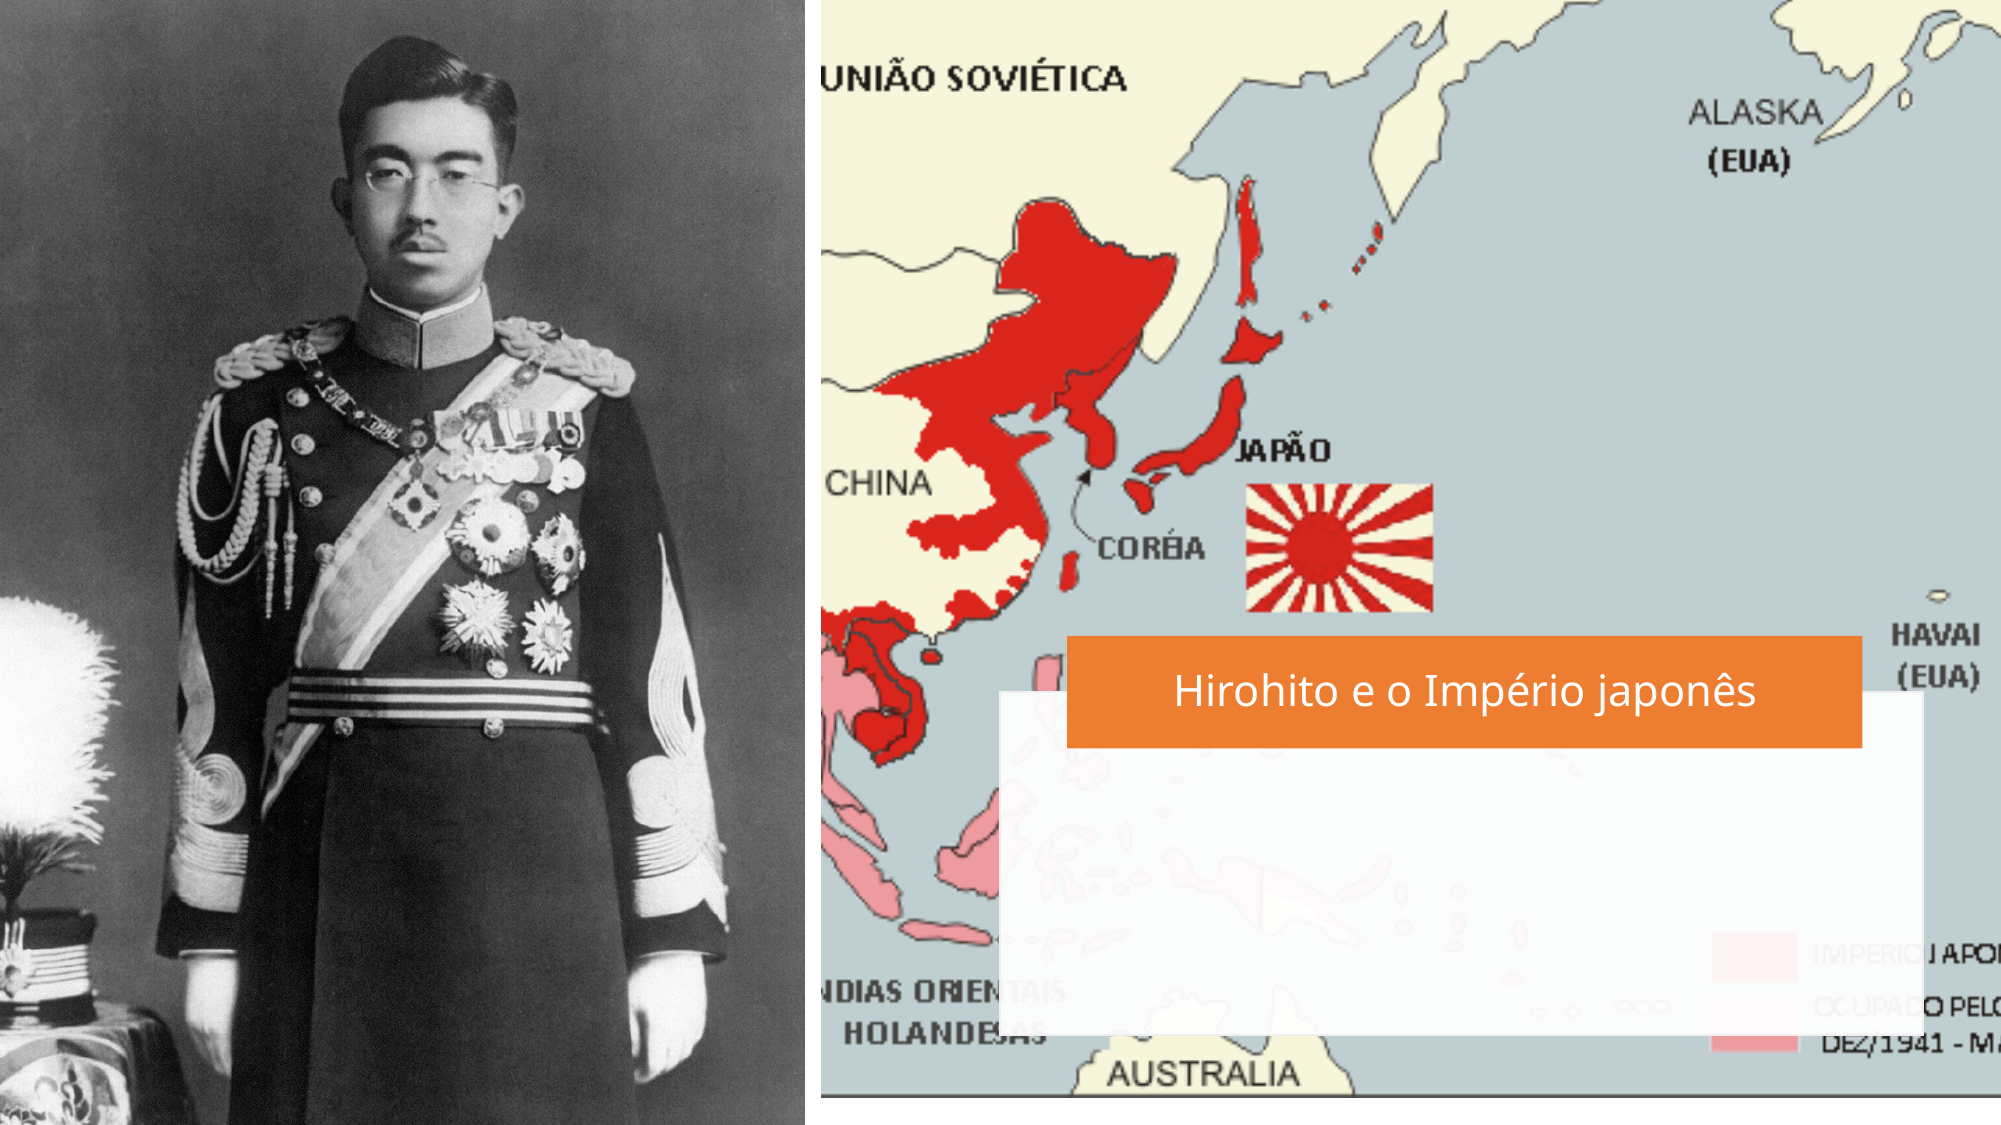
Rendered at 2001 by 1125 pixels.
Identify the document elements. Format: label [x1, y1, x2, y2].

picture [0, 0, 805, 1125]
picture [821, 0, 2001, 1098]
text_box [805, 0, 2000, 1125]
